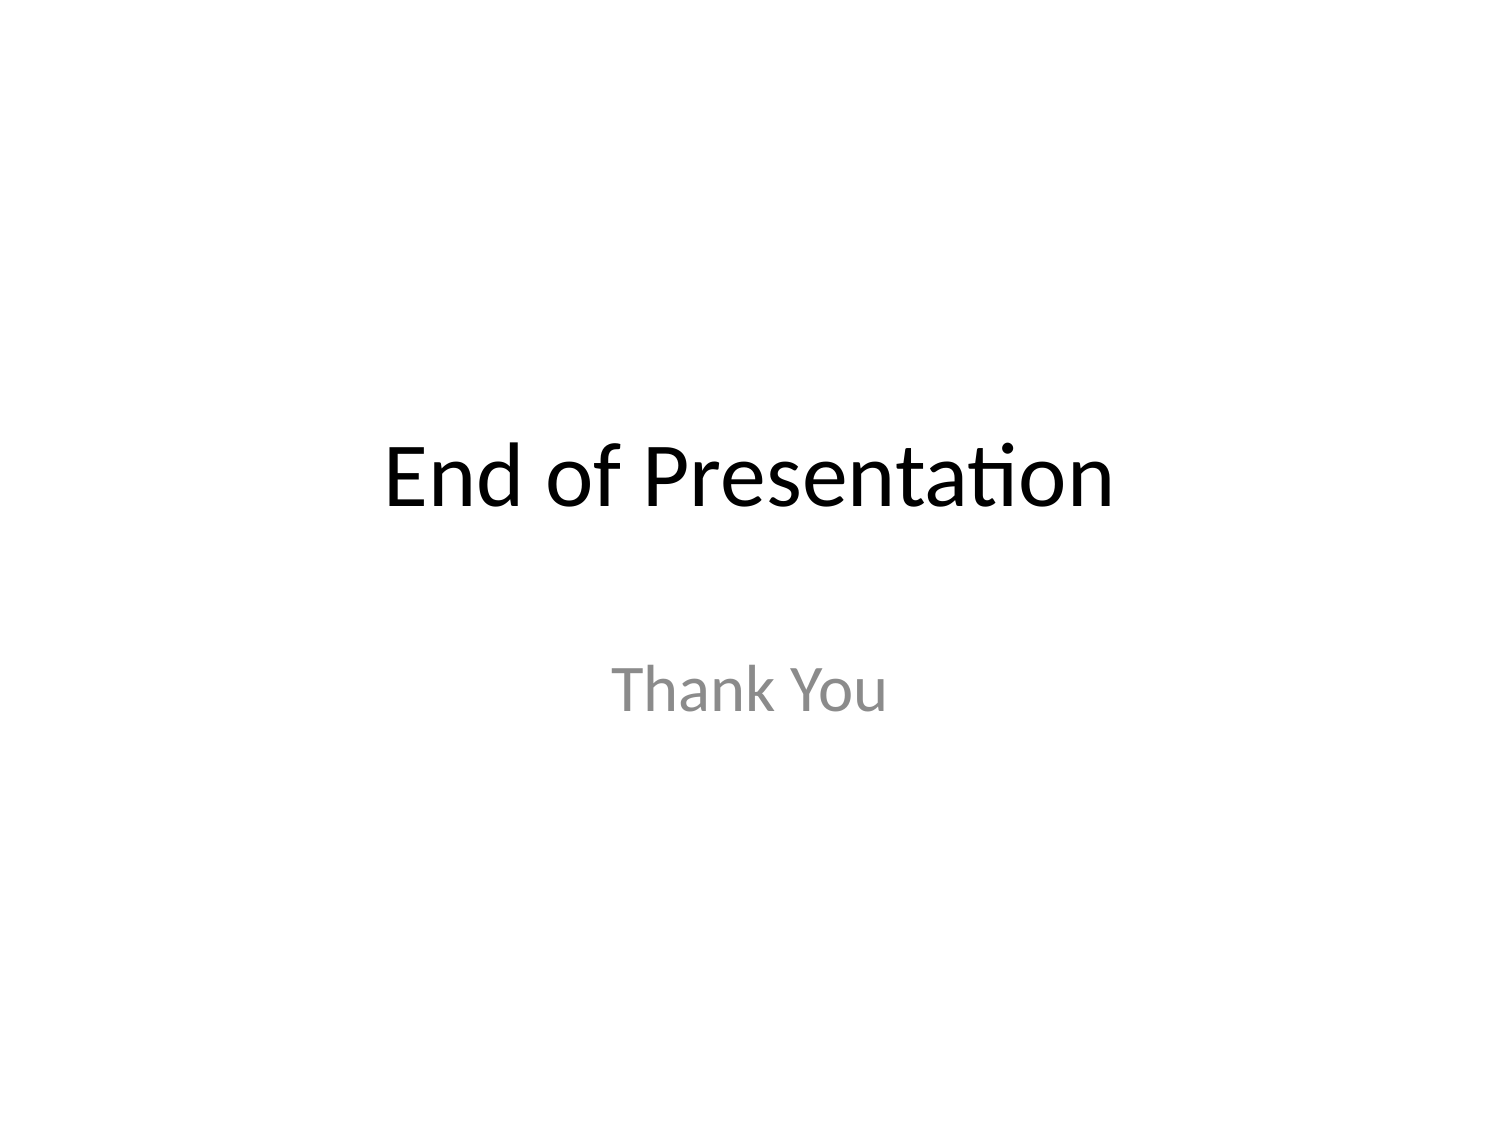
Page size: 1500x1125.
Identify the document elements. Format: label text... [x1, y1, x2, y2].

title End of Presentation [112, 349, 1388, 591]
subtitle Thank You [225, 637, 1275, 925]
